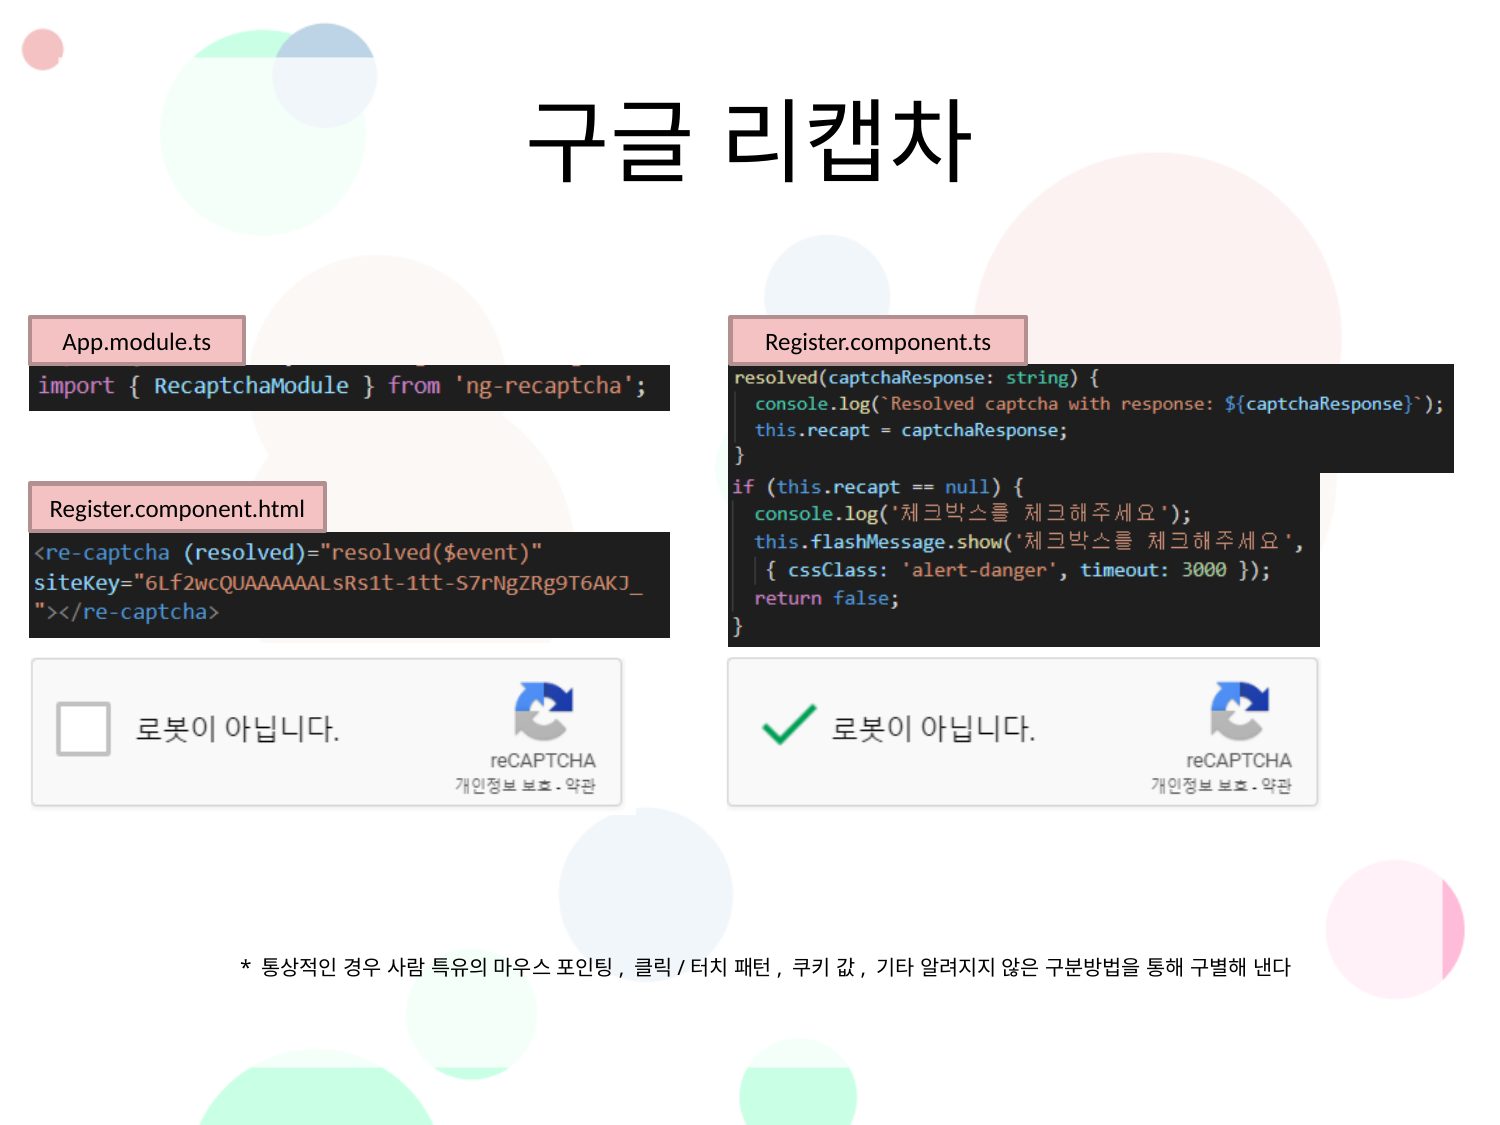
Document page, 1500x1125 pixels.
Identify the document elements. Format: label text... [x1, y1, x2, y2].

text_box Register.component.html [28, 481, 327, 532]
text_box App.module.ts [28, 315, 246, 364]
picture [0, 0, 1500, 1125]
text_box Register.component.ts [728, 315, 1028, 364]
title 구글 리캡차 [75, 45, 1425, 233]
list * 통상적인 경우 사람 특유의 마우스 포인팅, 클릭/터치 패턴, 쿠키 값, 기타 알려지지 않은 구분방법을 통해 구별해 낸다 [75, 946, 1425, 1035]
